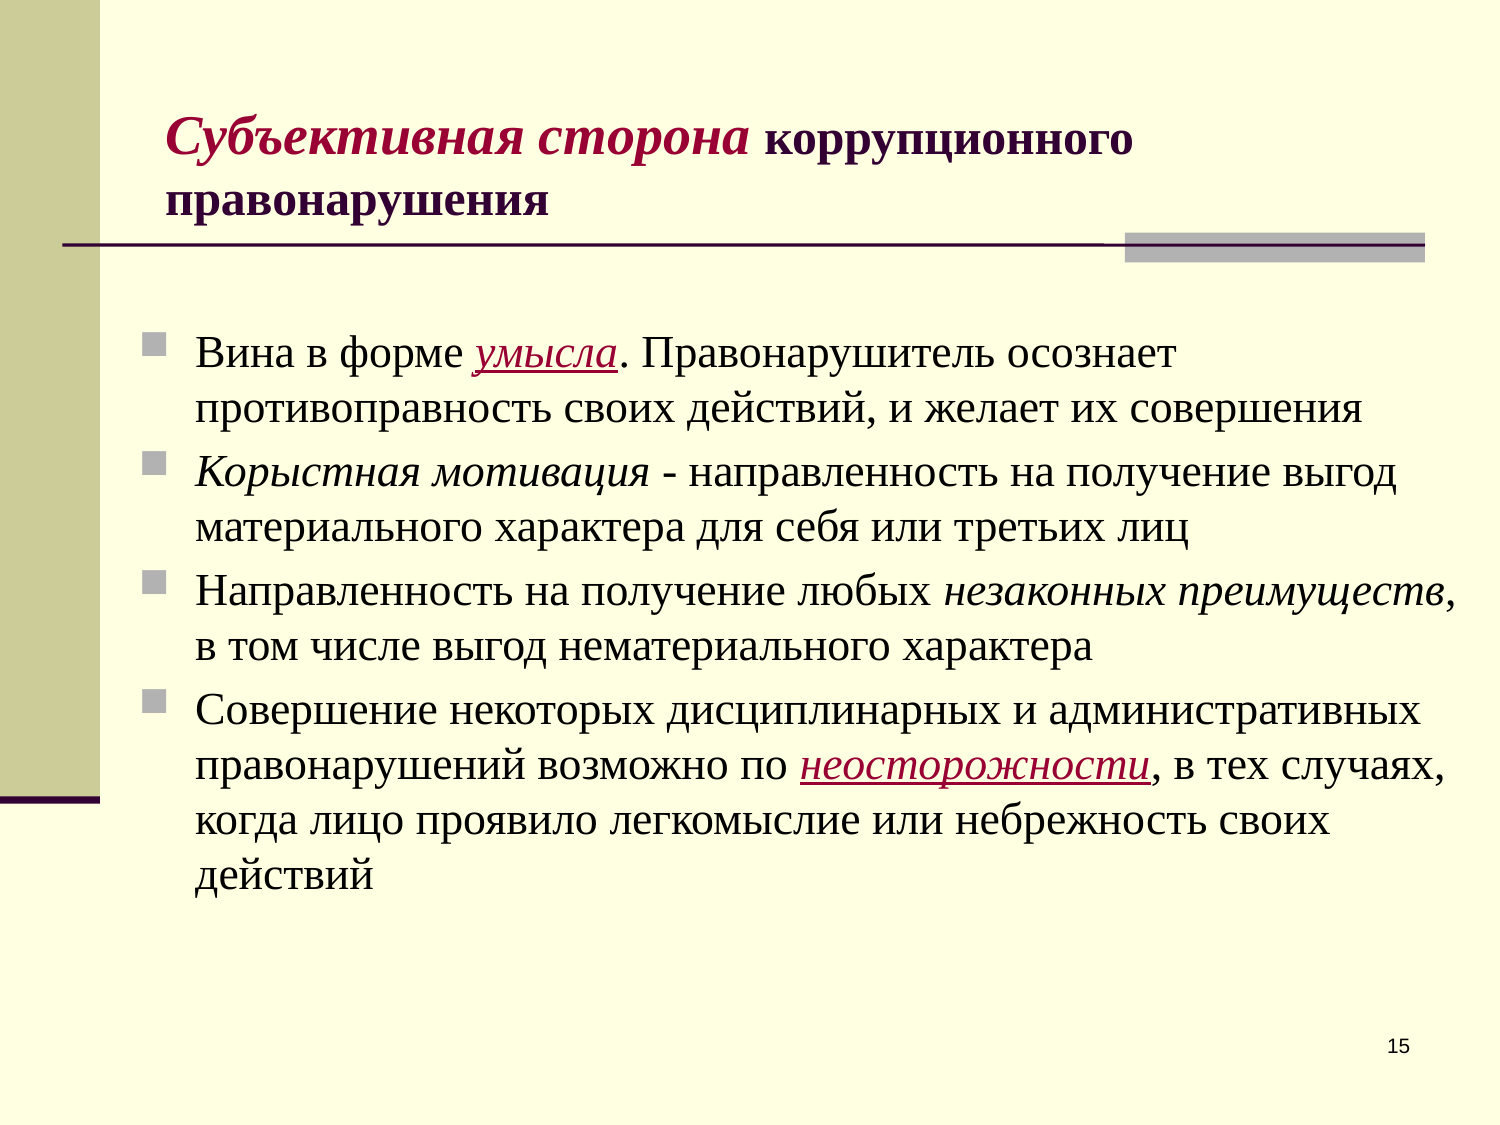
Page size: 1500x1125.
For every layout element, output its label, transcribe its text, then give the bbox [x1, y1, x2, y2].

slide_number 15 [1112, 1024, 1426, 1101]
title Субъективная сторона коррупционного правонарушения [150, 45, 1425, 234]
list Вина в форме умысла. Правонарушитель осознает противоправность своих действий, и желает их совершения Корыстная мотивация - направленность на получение выгод материального характера для себя или третьих лиц Направленность на получение любых незаконных преимуществ, в том числе выгод нематериального характера Совершение некоторых дисциплинарных и административных правонарушений возможно по неосторожности, в тех случаях, когда лицо проявило легкомыслие или небрежность своих действий [123, 314, 1483, 1024]
